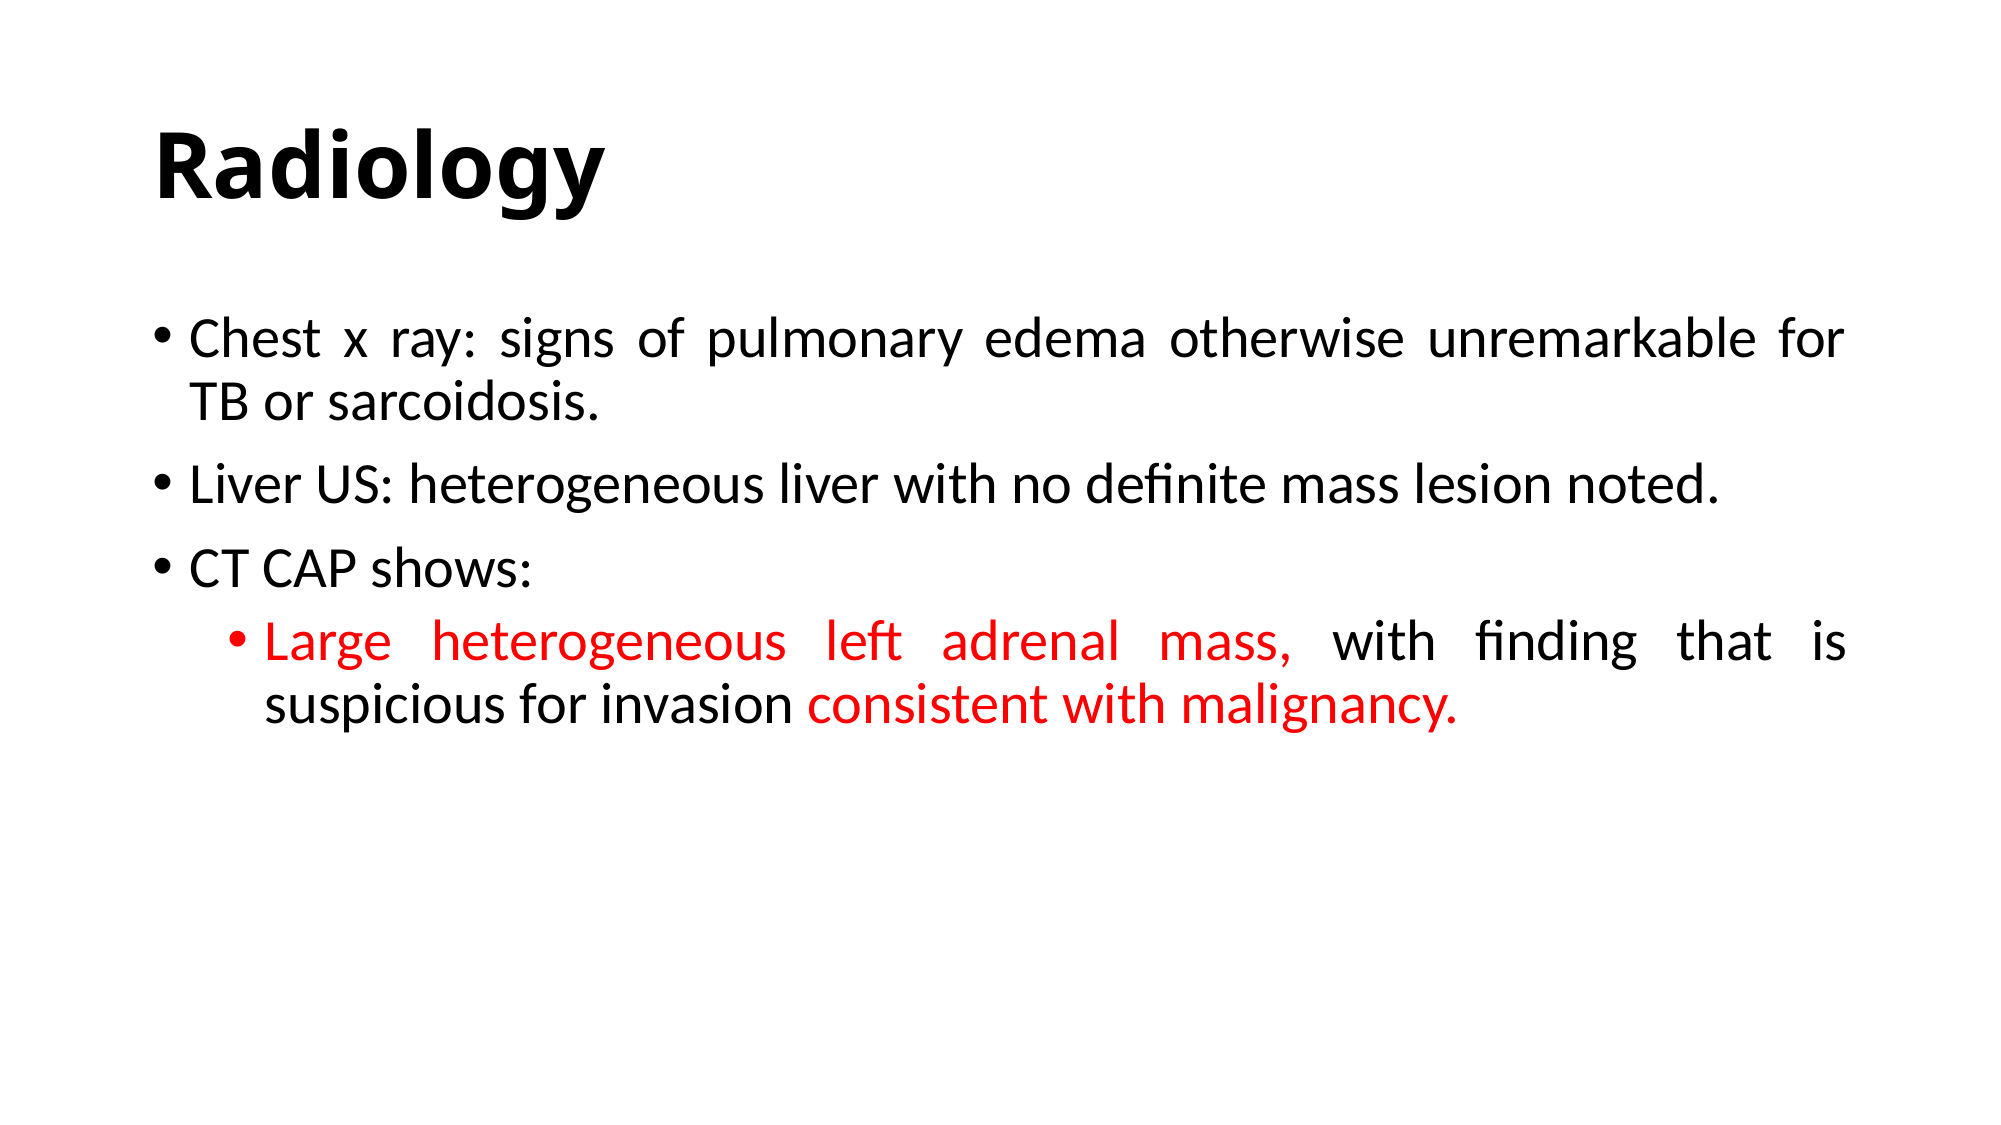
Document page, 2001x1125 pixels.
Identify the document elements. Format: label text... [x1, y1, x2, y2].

title Radiology [137, 59, 1863, 278]
list Chest x ray: signs of pulmonary edema otherwise unremarkable for TB or sarcoidosis. Liver US: heterogeneous liver with no definite mass lesion noted. CT CAP shows: Large heterogeneous left adrenal mass, with finding that is suspicious for invasion consistent with malignancy. [137, 299, 1863, 1125]
